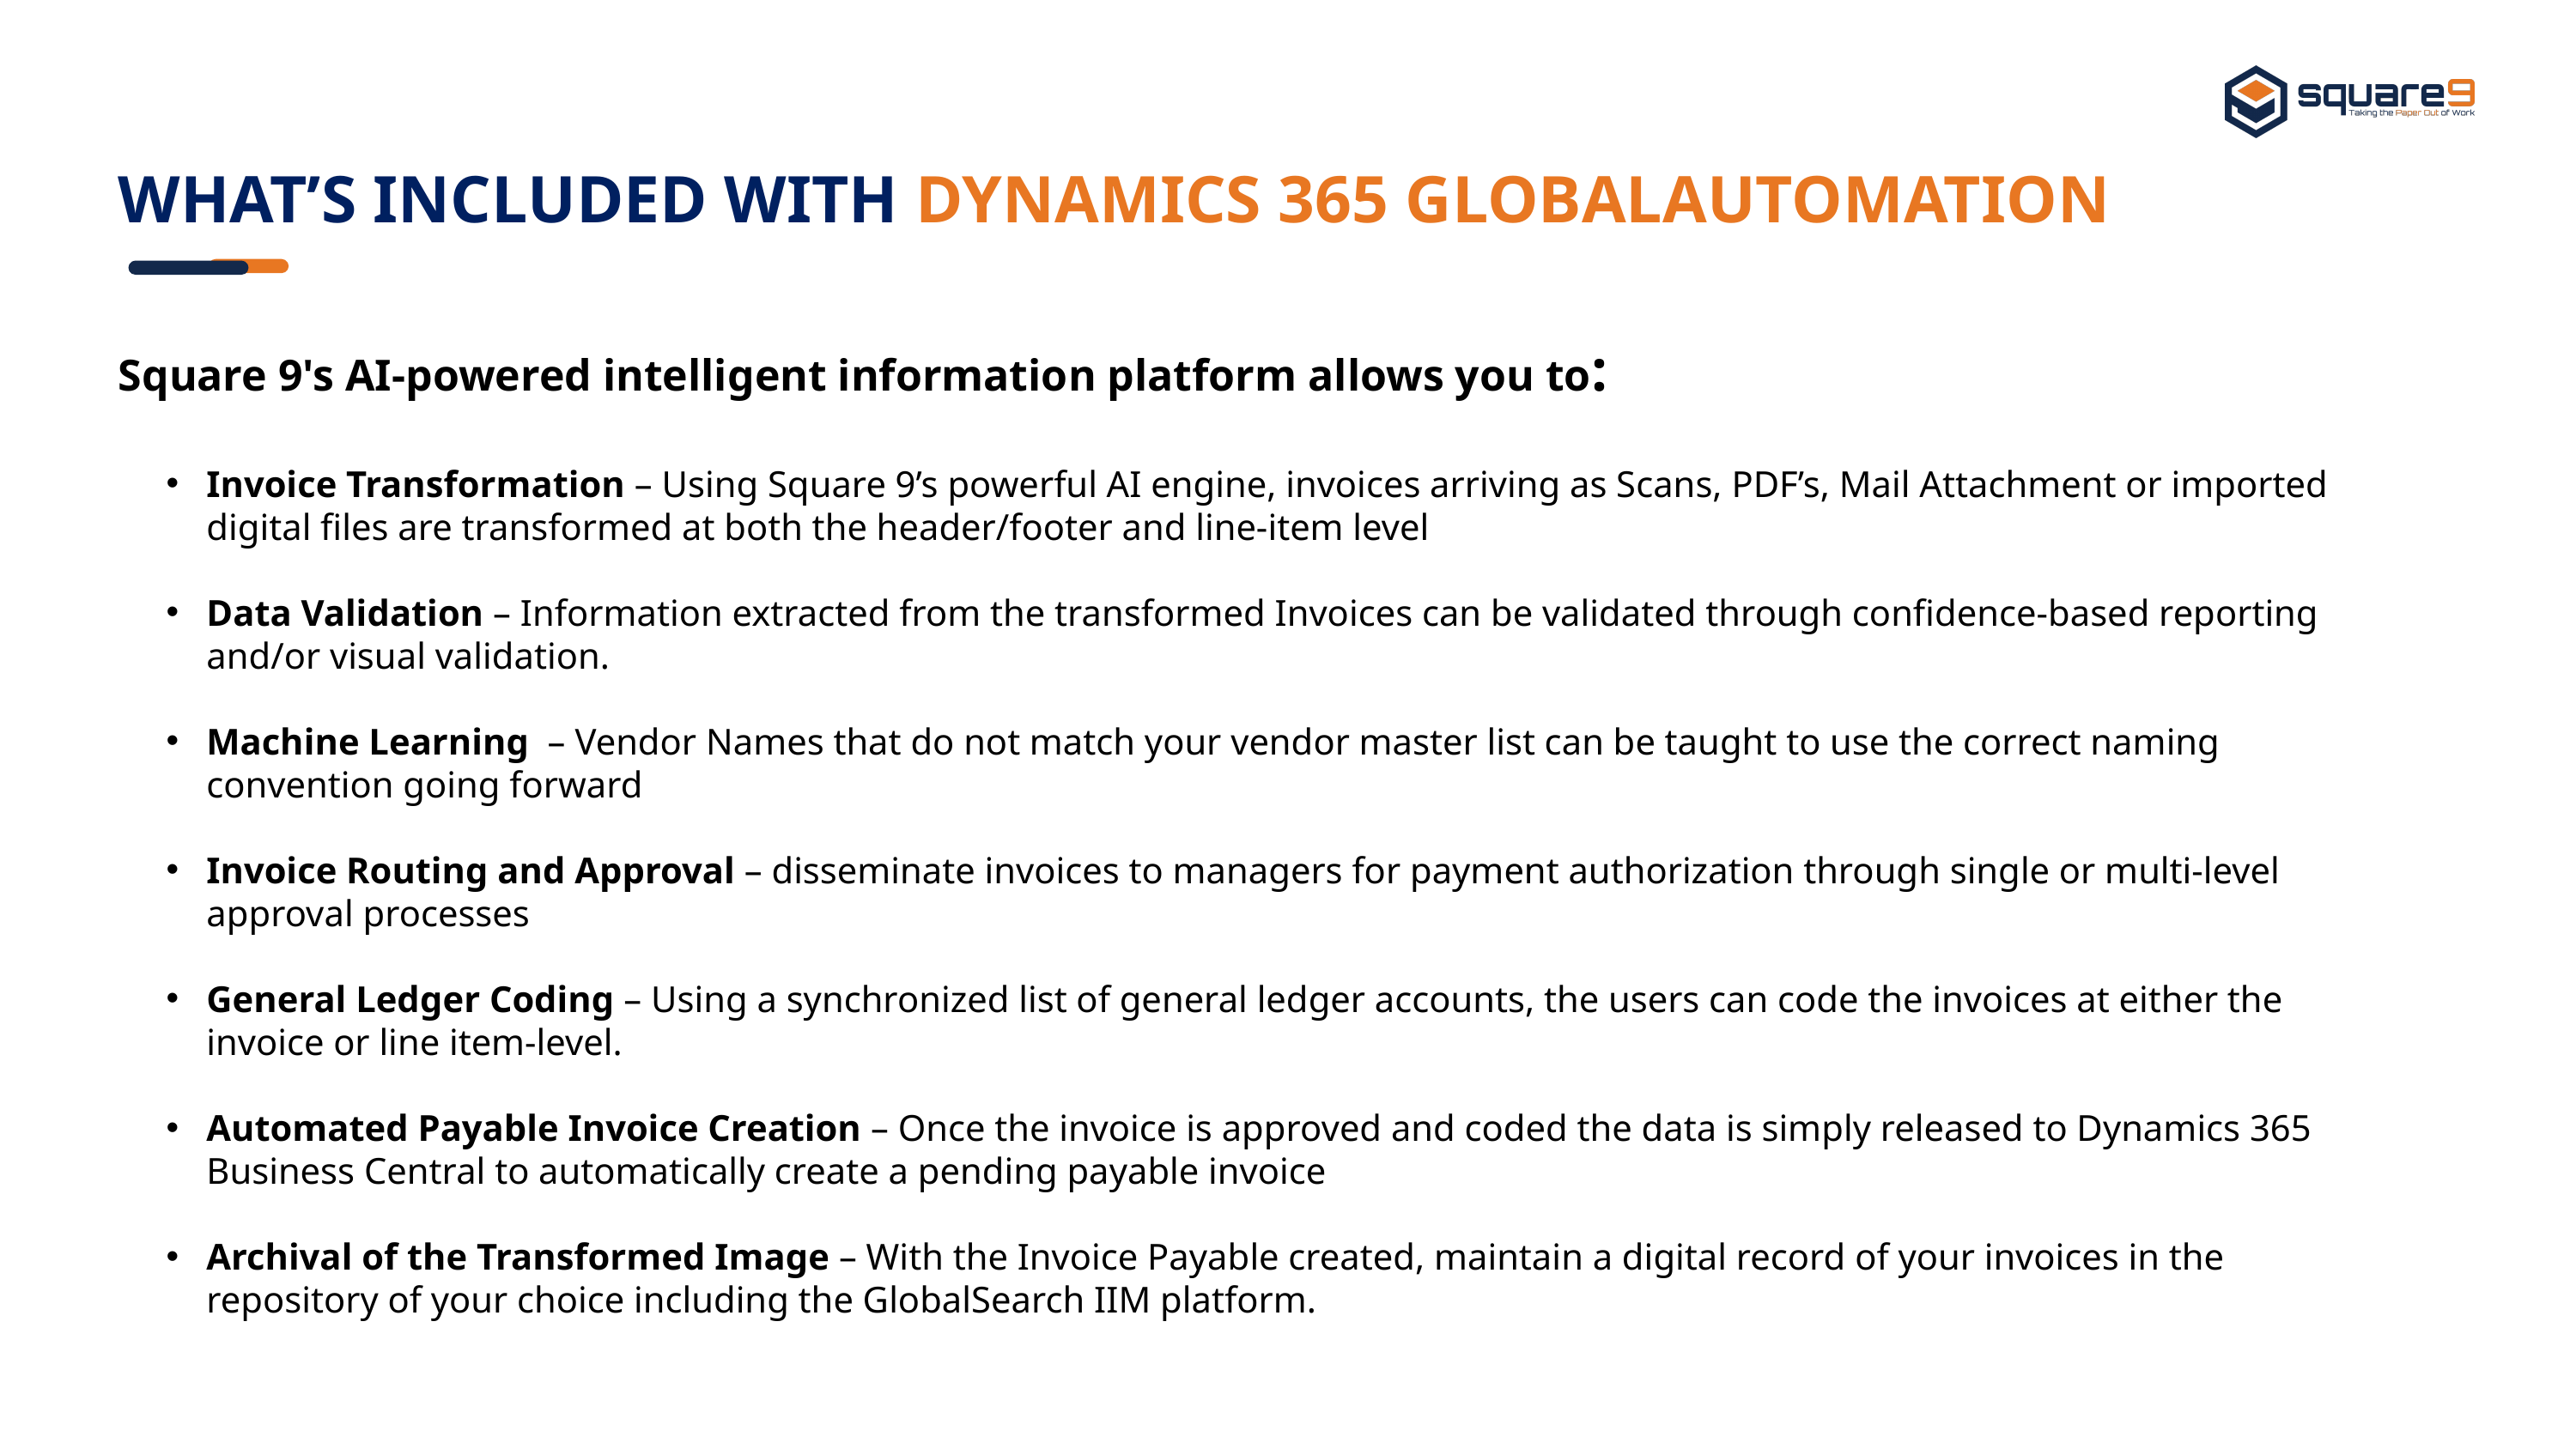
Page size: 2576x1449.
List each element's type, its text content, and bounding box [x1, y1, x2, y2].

text_box [128, 260, 249, 276]
picture [2224, 65, 2475, 138]
text_box WHAT’S INCLUDED WITH DYNAMICS 365 GLOBALAUTOMATION [106, 151, 2431, 242]
text_box Invoice Transformation – Using Square 9’s powerful AI engine, invoices arriving as Scans, PDF’s, Mail Attachment or imported digital files are transformed at both the header/footer and line-item level Data Validation – Information extracted from the transformed Invoices can be validated through confidence-based reporting and/or visual validation. Machine Learning – Vendor Names that do not match your vendor master list can be taught to use the correct naming convention going forward Invoice Routing and Approval – disseminate invoices to managers for payment authorization through single or multi-level approval processes General Ledger Coding – Using a synchronized list of general ledger accounts, the users can code the invoices at either the invoice or line item-level. Automated Payable Invoice Creation – Once the invoice is approved and coded the data is simply released to Dynamics 365 Business Central to automatically create a pending payable invoice Archival of the Transformed Image – With the Invoice Payable created, maintain a digital record of your invoices in the repository of your choice including the GlobalSearch IIM platform. [153, 411, 2350, 1376]
text_box Square 9's AI-powered intelligent information platform allows you to: [106, 327, 2226, 409]
text_box [211, 258, 289, 274]
